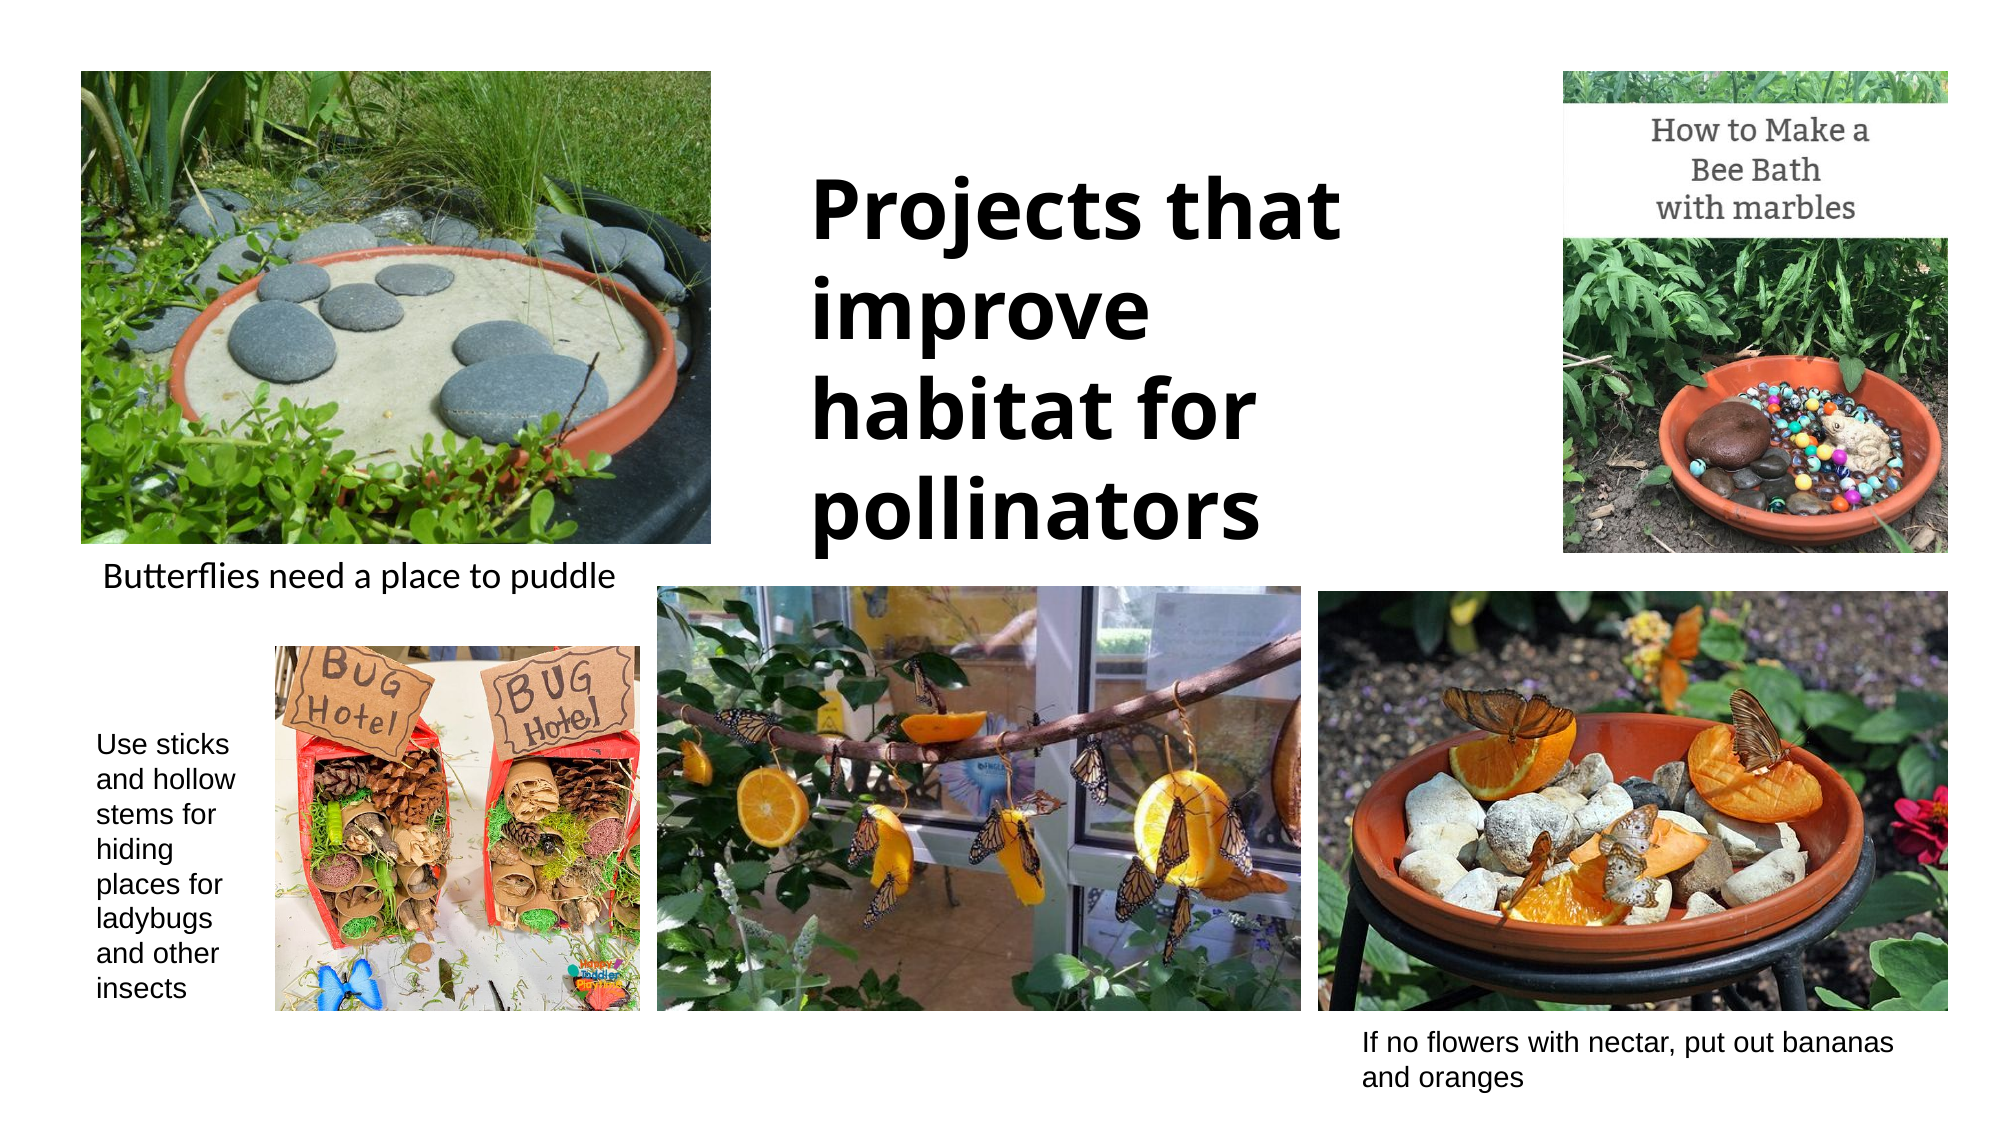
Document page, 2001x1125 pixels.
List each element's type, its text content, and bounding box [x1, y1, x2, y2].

text_box If no flowers with nectar, put out bananas and oranges [1346, 1015, 1955, 1101]
picture [657, 585, 1301, 1012]
picture [1318, 591, 1949, 1012]
text_box Butterflies need a place to puddle [87, 552, 648, 604]
text_box Use sticks and hollow stems for hiding places for ladybugs and other insects [81, 717, 269, 1013]
text_box Projects that improve habitat for pollinators [794, 148, 1462, 564]
picture [80, 71, 712, 544]
picture [274, 646, 640, 1012]
picture [1563, 71, 1949, 554]
